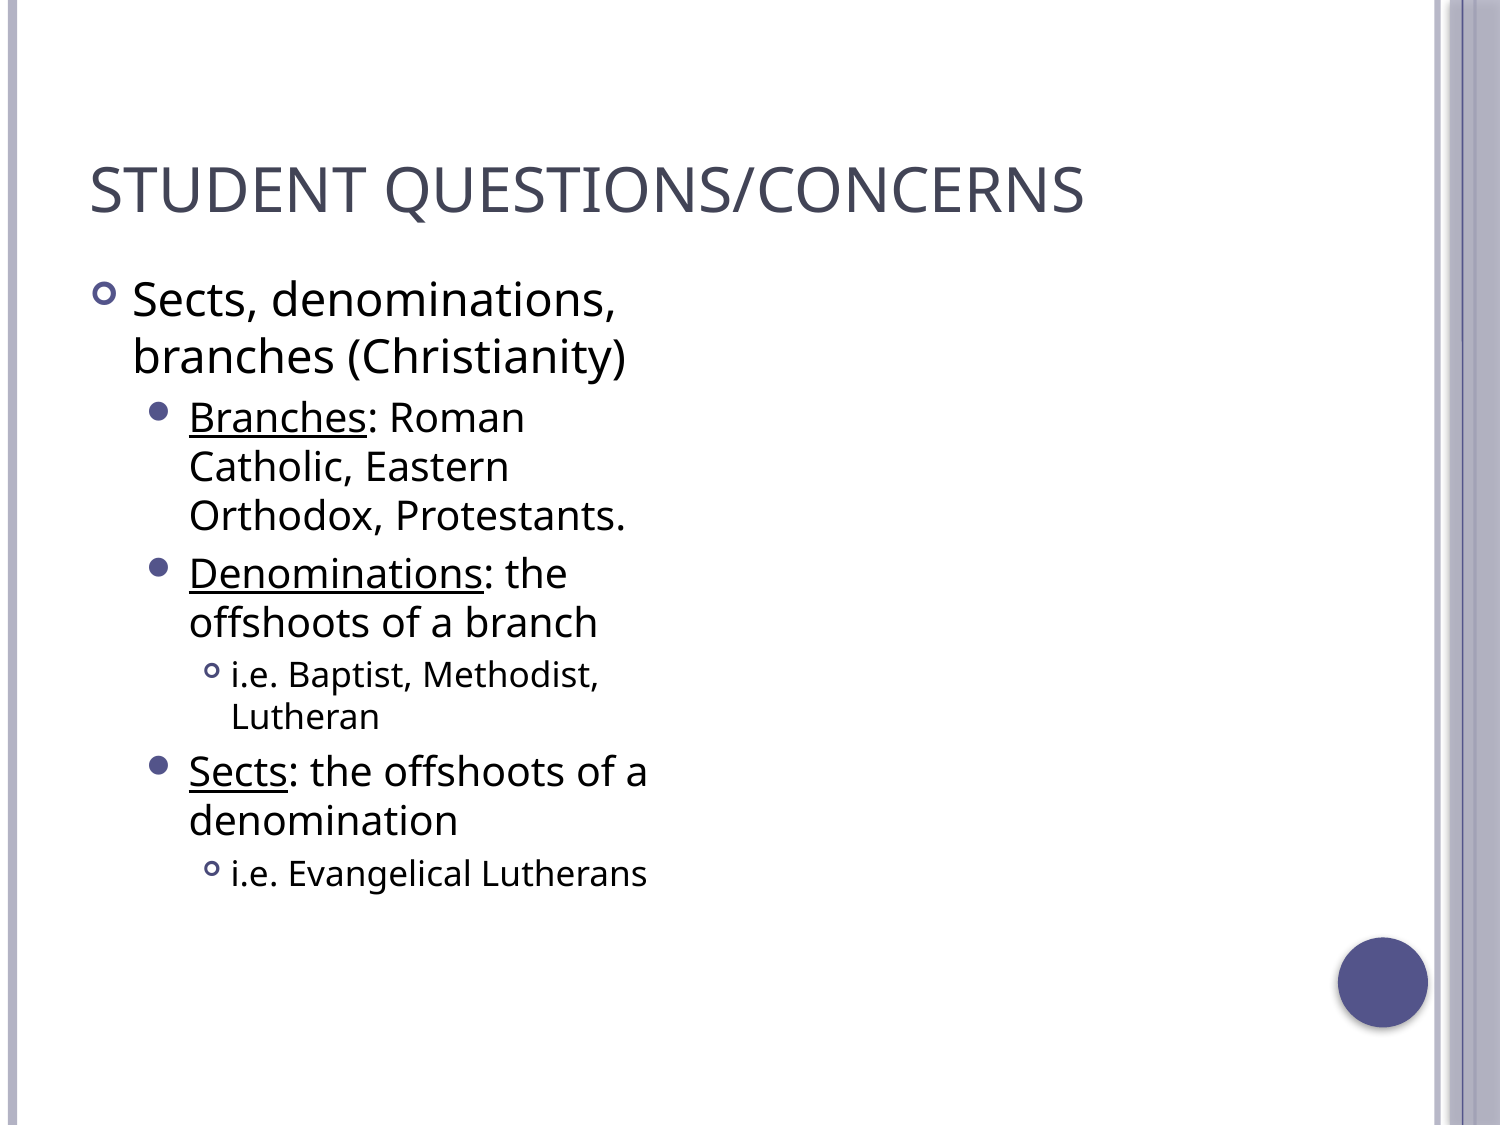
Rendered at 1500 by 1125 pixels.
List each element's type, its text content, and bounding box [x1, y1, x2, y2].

title Student Questions/concerns [75, 45, 1300, 233]
list Sects, denominations, branches (Christianity) Branches: Roman Catholic, Eastern Orthodox, Protestants. Denominations: the offshoots of a branch i.e. Baptist, Methodist, Lutheran Sects: the offshoots of a denomination i.e. Evangelical Lutherans [75, 262, 675, 1013]
